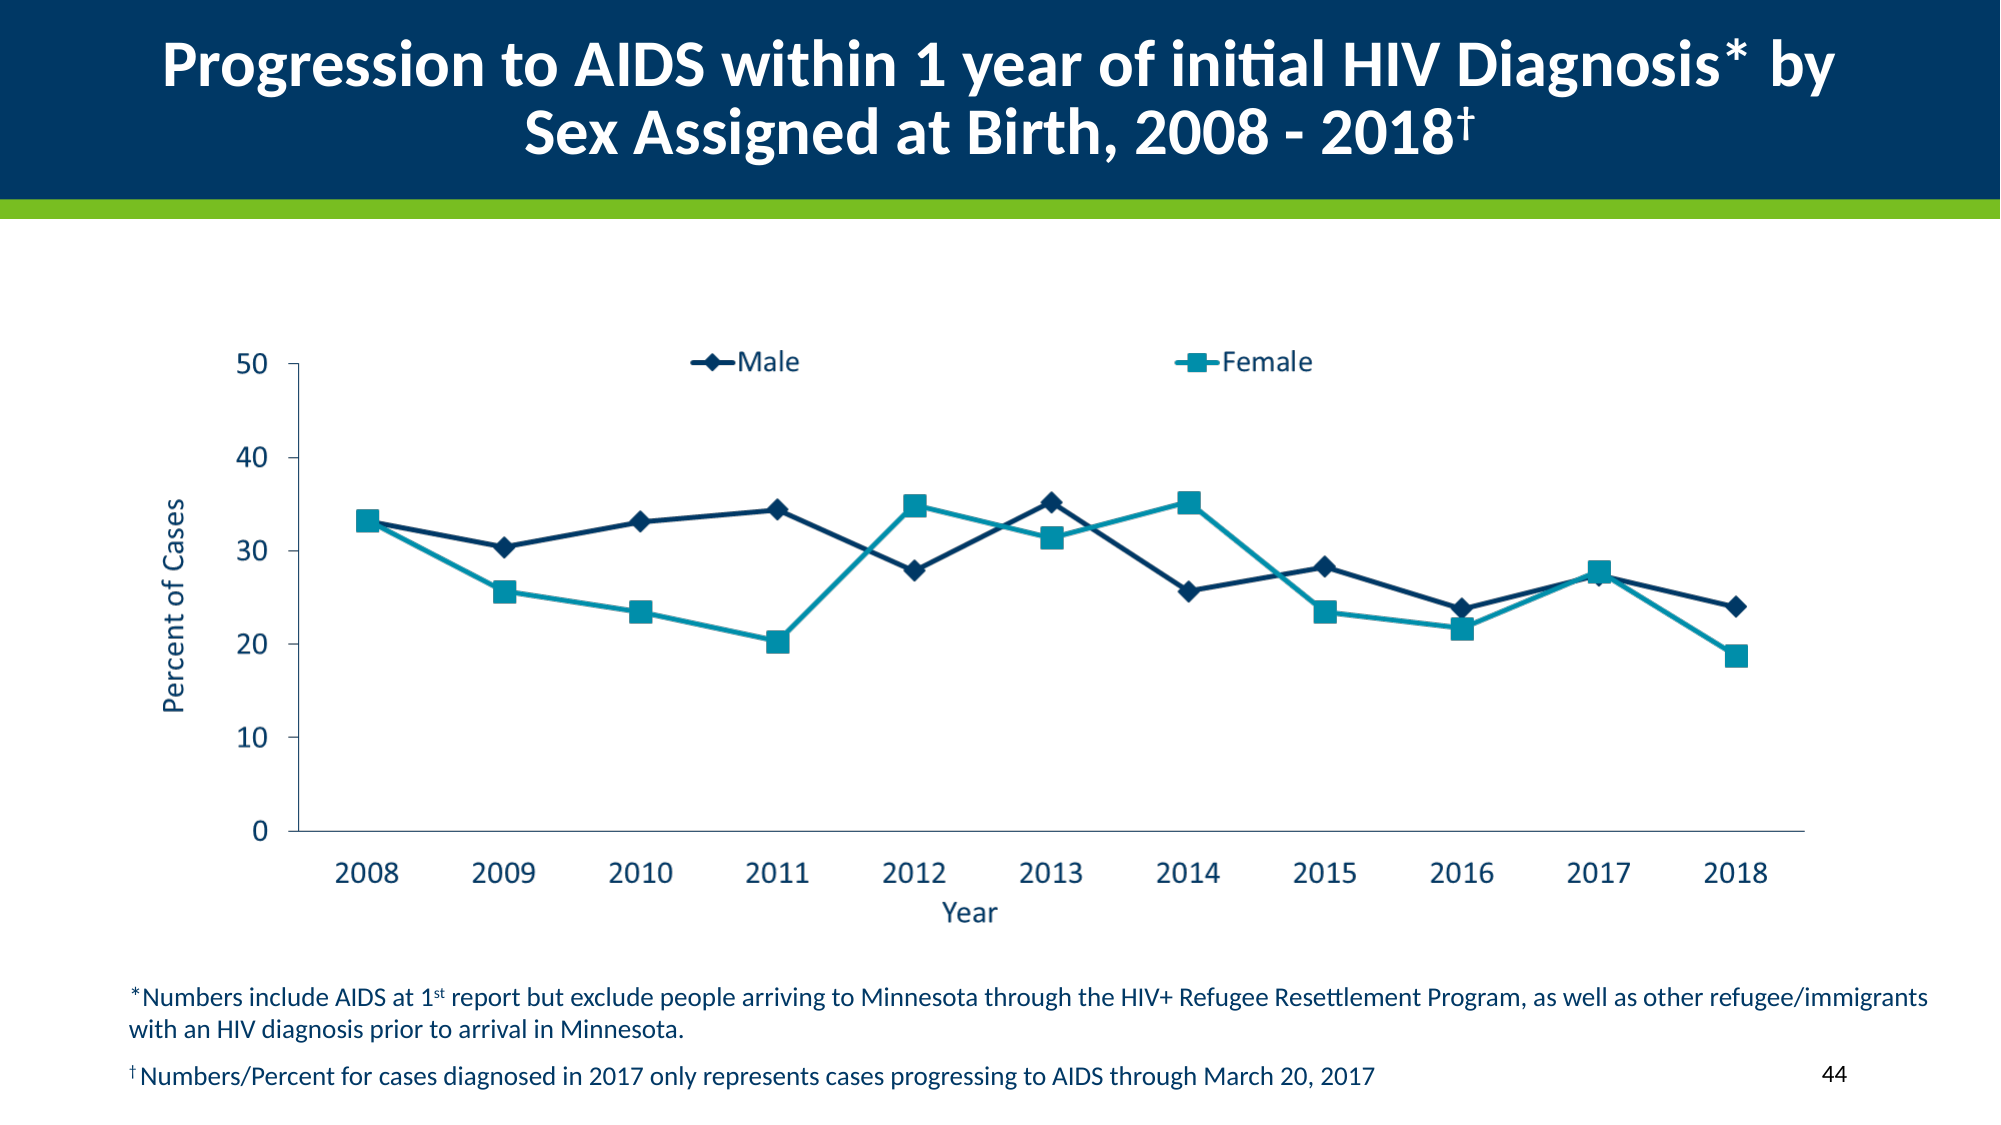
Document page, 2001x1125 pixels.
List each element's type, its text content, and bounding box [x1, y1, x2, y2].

picture [93, 270, 1819, 986]
title Progression to AIDS within 1 year of initial HIV Diagnosis* by Sex Assigned at Birth, 2008 - 2018† [137, 24, 1863, 175]
footer *Numbers include AIDS at 1st report but exclude people arriving to Minnesota through the HIV+ Refugee Resettlement Program, as well as other refugee/immigrants with an HIV diagnosis prior to arrival in Minnesota. † Numbers/Percent for cases diagnosed in 2017 only represents cases progressing to AIDS through March 20, 2017 [114, 927, 1959, 1097]
slide_number 44 [1622, 1042, 1863, 1103]
